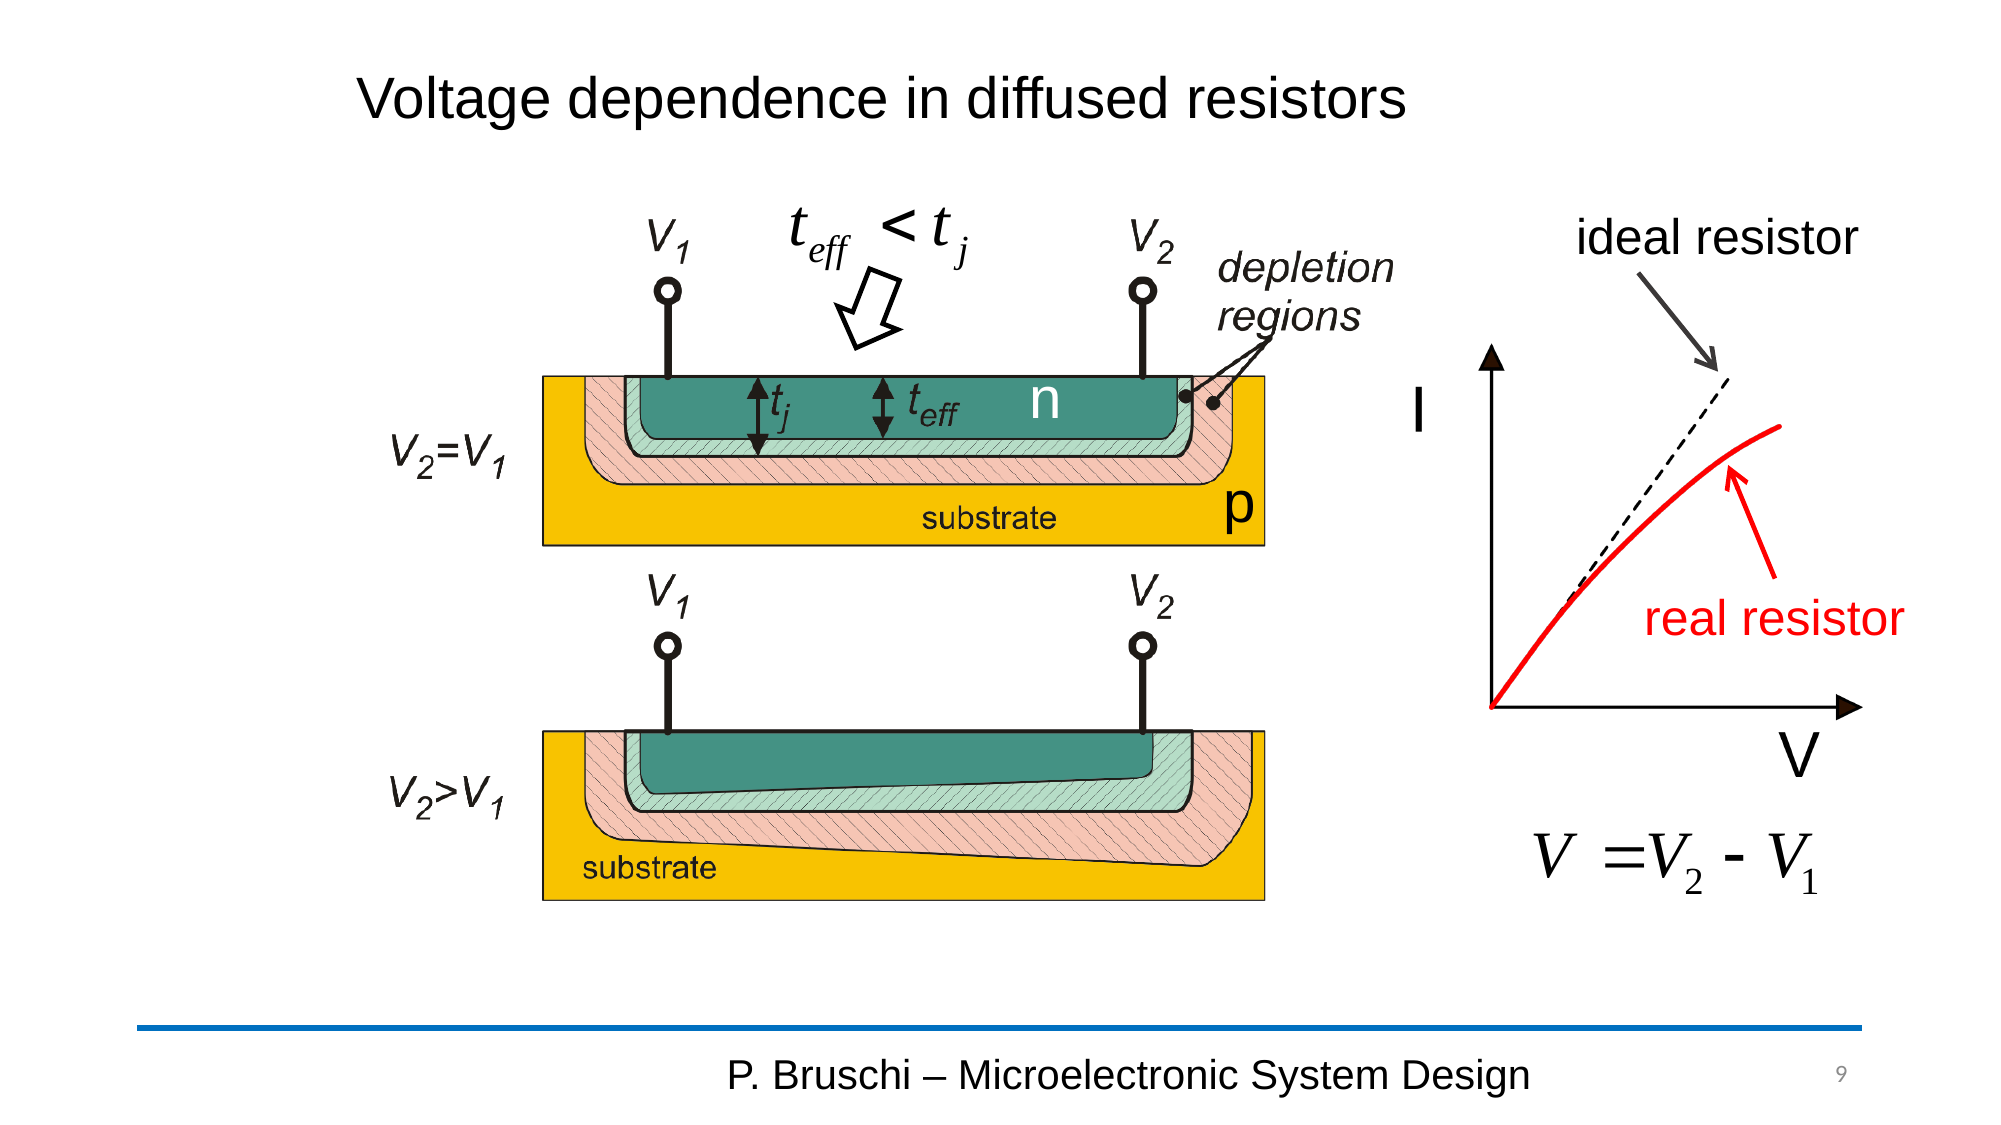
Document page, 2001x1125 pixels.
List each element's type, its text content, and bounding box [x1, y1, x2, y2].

text_box real resistor [1863, 578, 1921, 654]
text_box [778, 179, 987, 286]
slide_number 9 [1718, 1042, 1863, 1103]
text_box ideal resistor [1561, 197, 1875, 272]
picture [384, 219, 1393, 901]
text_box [1638, 272, 1719, 372]
picture [1413, 343, 1863, 777]
footer P. Bruschi – Microelectronic System Design [662, 1042, 1596, 1103]
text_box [1728, 464, 1775, 579]
title Voltage dependence in diffused resistors [20, 45, 1746, 154]
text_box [1524, 811, 1834, 911]
